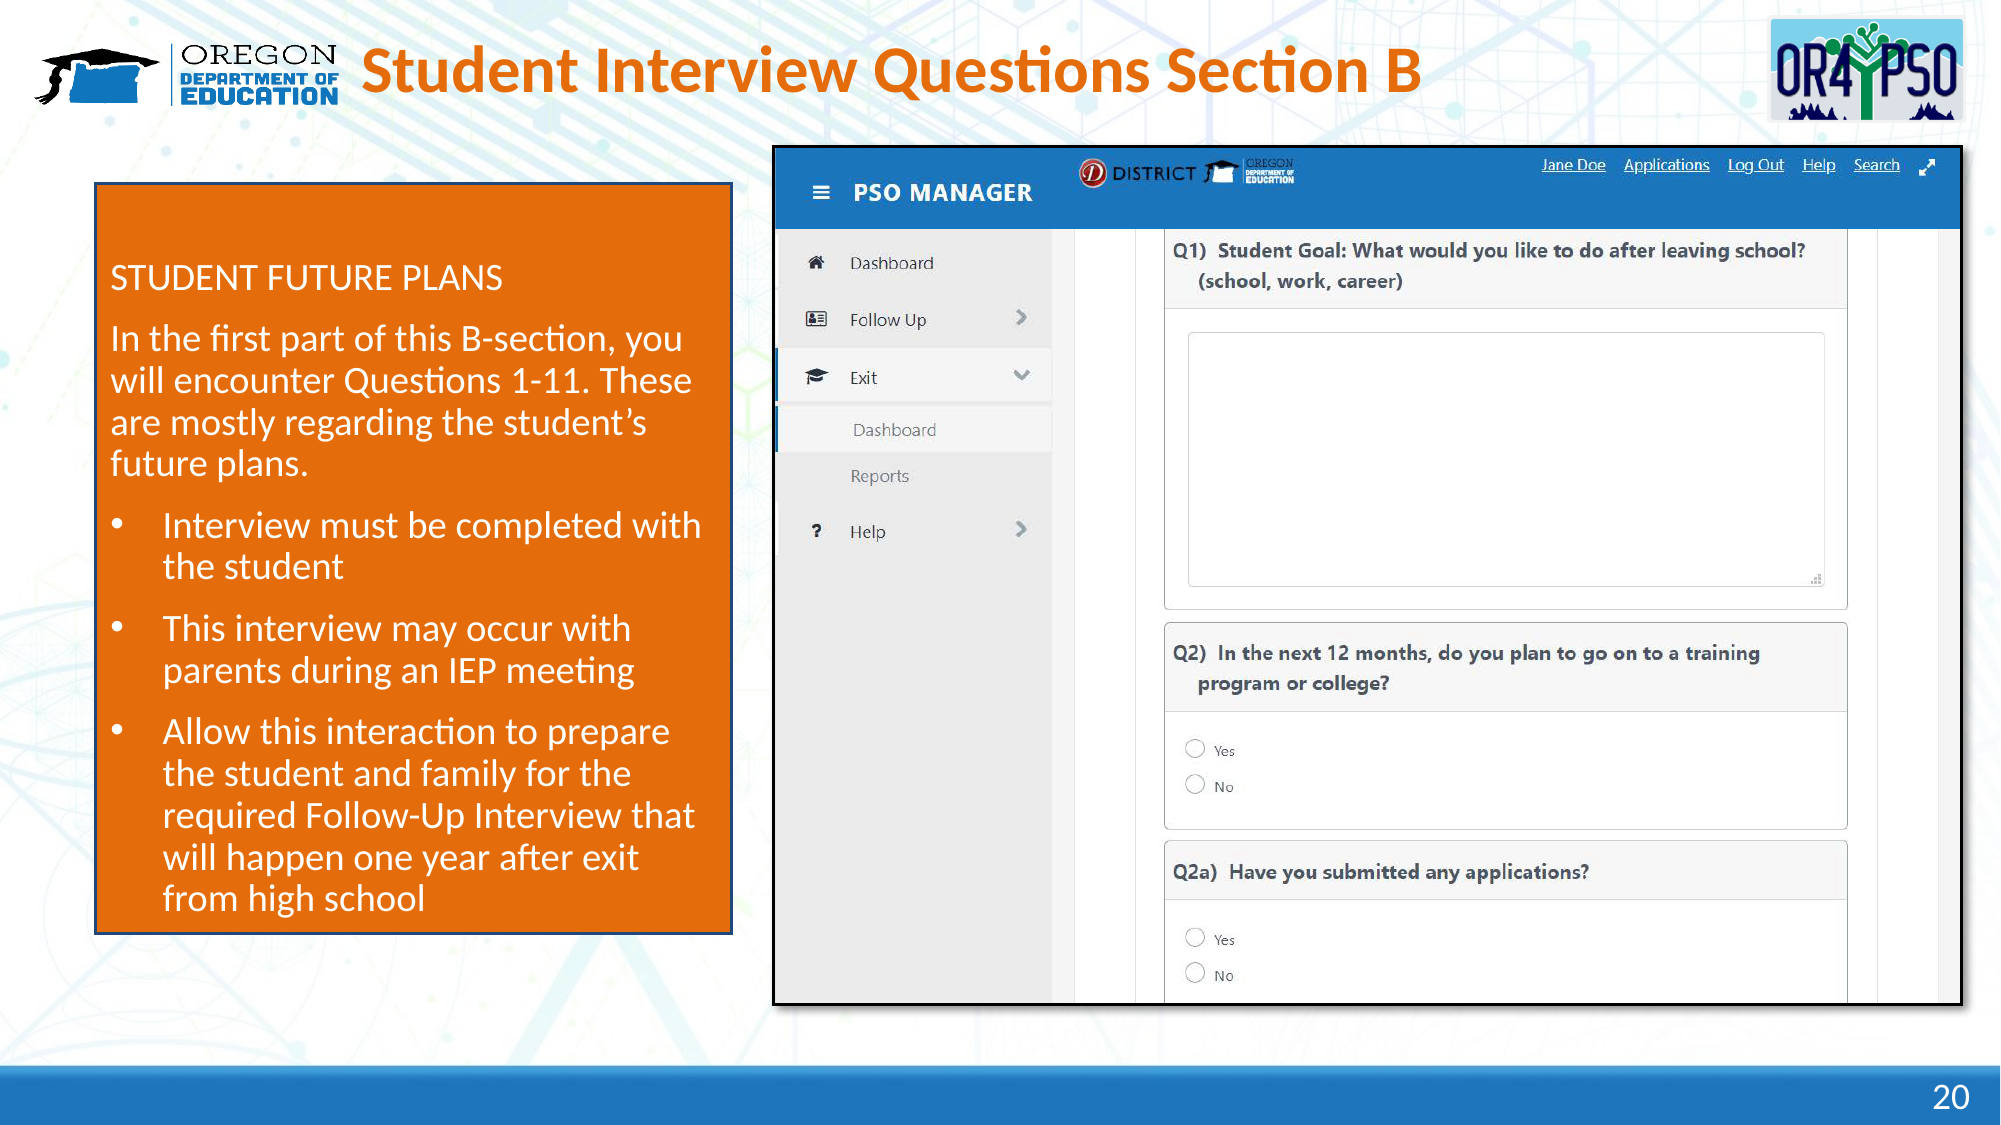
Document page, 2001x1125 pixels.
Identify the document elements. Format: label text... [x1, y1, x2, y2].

title Student Interview Questions Section B [346, 32, 1650, 115]
list STUDENT FUTURE PLANS In the first part of this B-section, you will encounter Questions 1-11. These are mostly regarding the student’s future plans. Interview must be completed with the student This interview may occur with parents during an IEP meeting Allow this interaction to prepare the student and family for the required Follow-Up Interview that will happen one year after exit from high school [94, 182, 733, 934]
text_box 20 [1917, 1064, 1989, 1125]
picture [0, 0, 2001, 1125]
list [775, 148, 1960, 1004]
